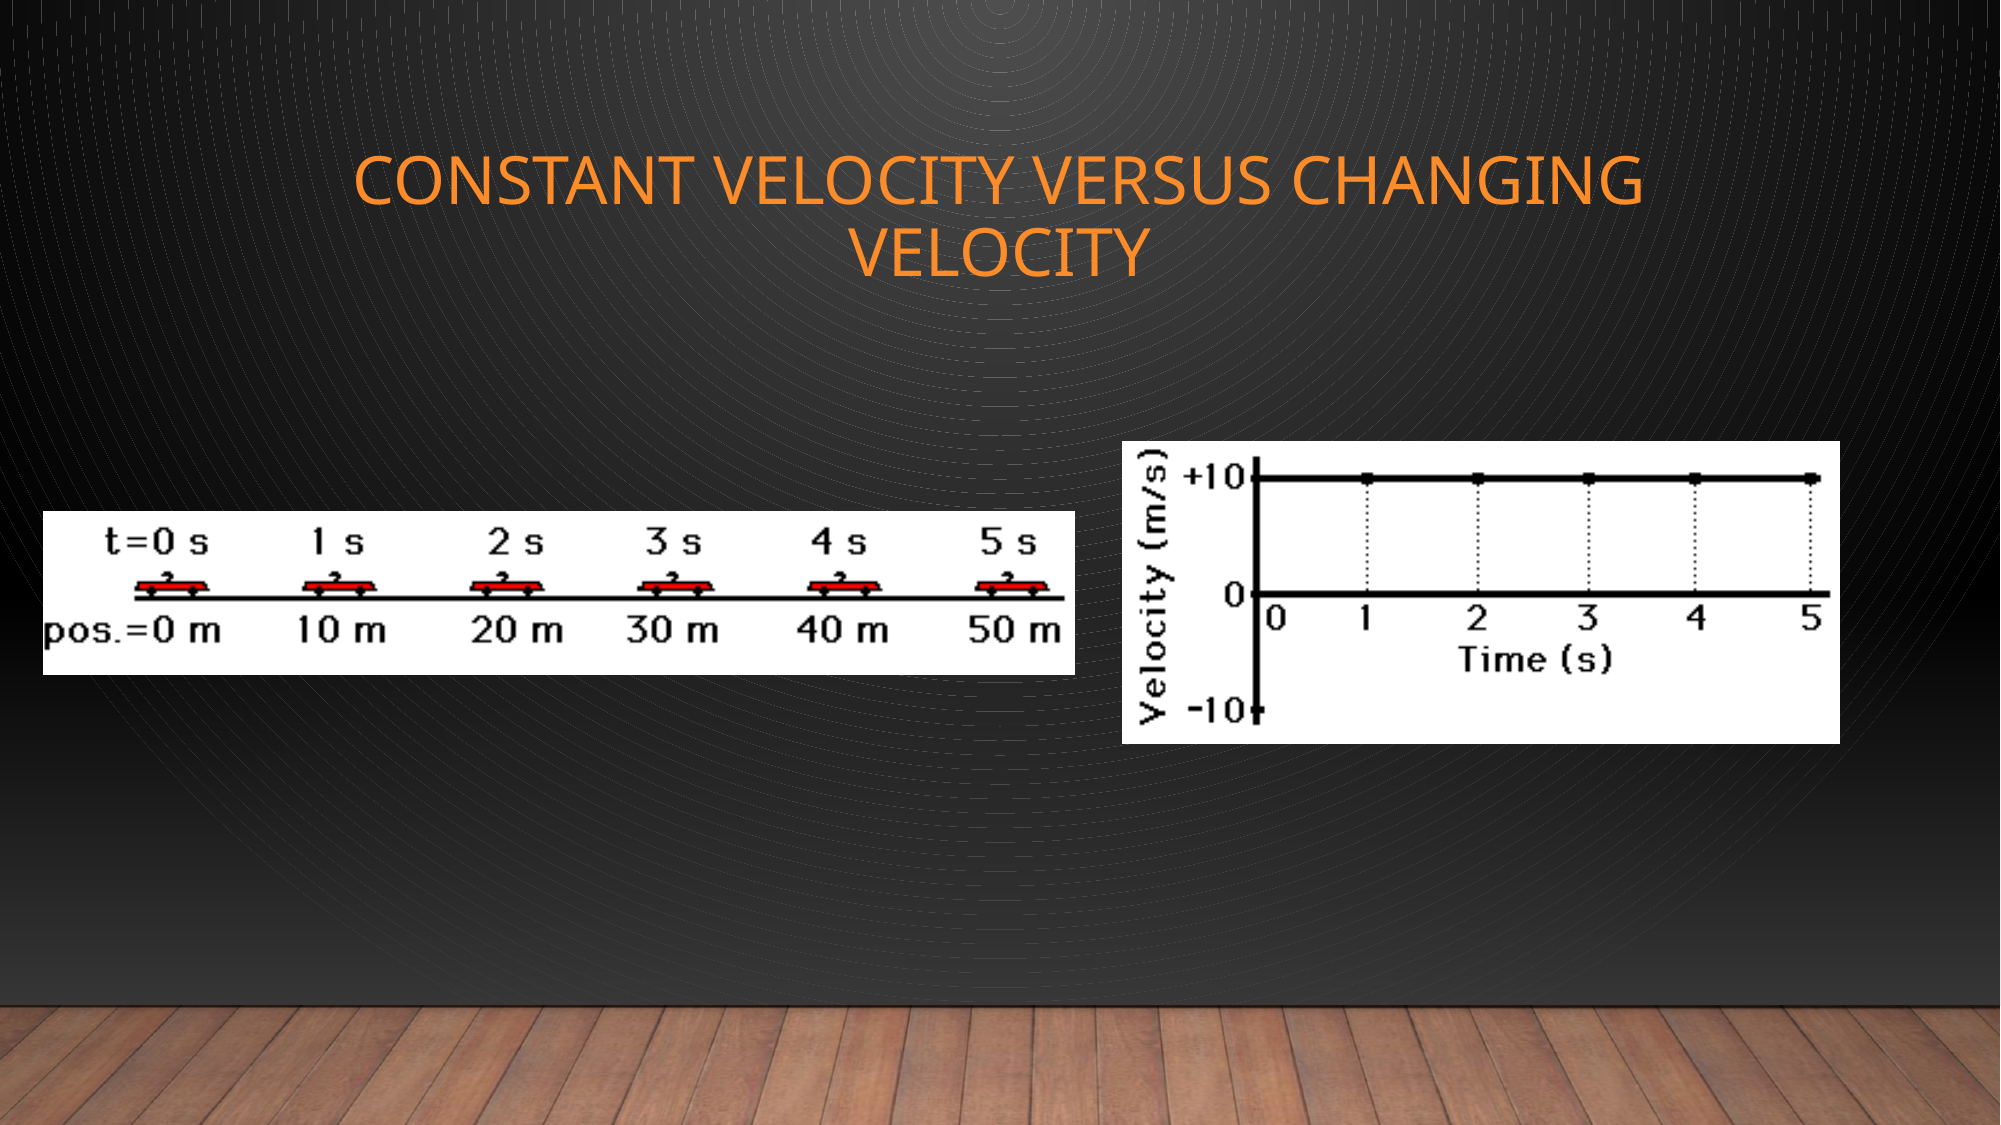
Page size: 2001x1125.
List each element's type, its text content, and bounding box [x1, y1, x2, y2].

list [43, 511, 1075, 675]
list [1122, 441, 1841, 745]
title Constant velocity versus changing velocity [237, 132, 1763, 306]
picture [0, 1005, 2000, 1125]
